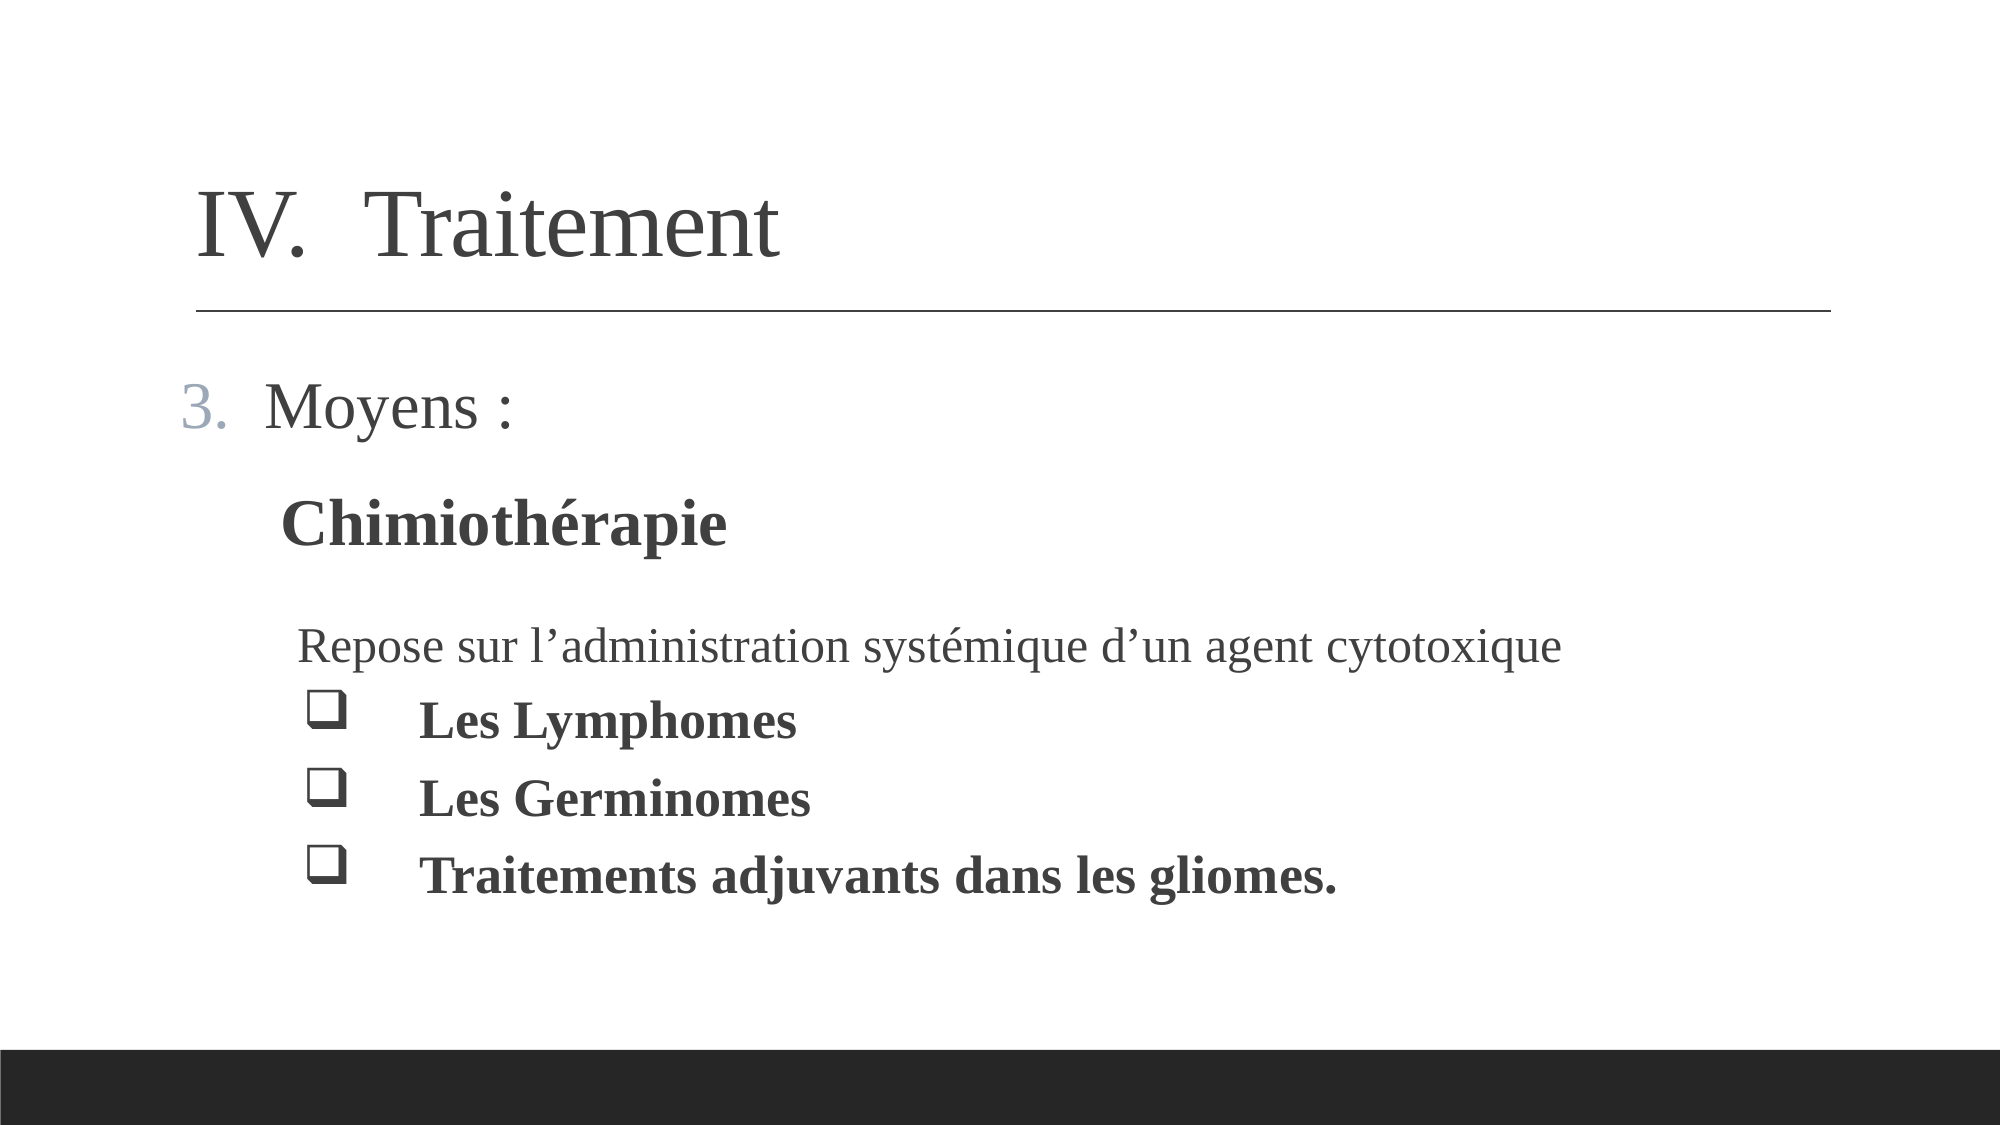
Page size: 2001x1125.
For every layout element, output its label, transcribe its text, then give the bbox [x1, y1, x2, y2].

list Moyens : Chimiothérapie Repose sur l’administration systémique d’un agent cytotoxique Les Lymphomes Les Germinomes Traitements adjuvants dans les gliomes. [180, 345, 1830, 963]
title Traitement [180, 47, 1830, 285]
